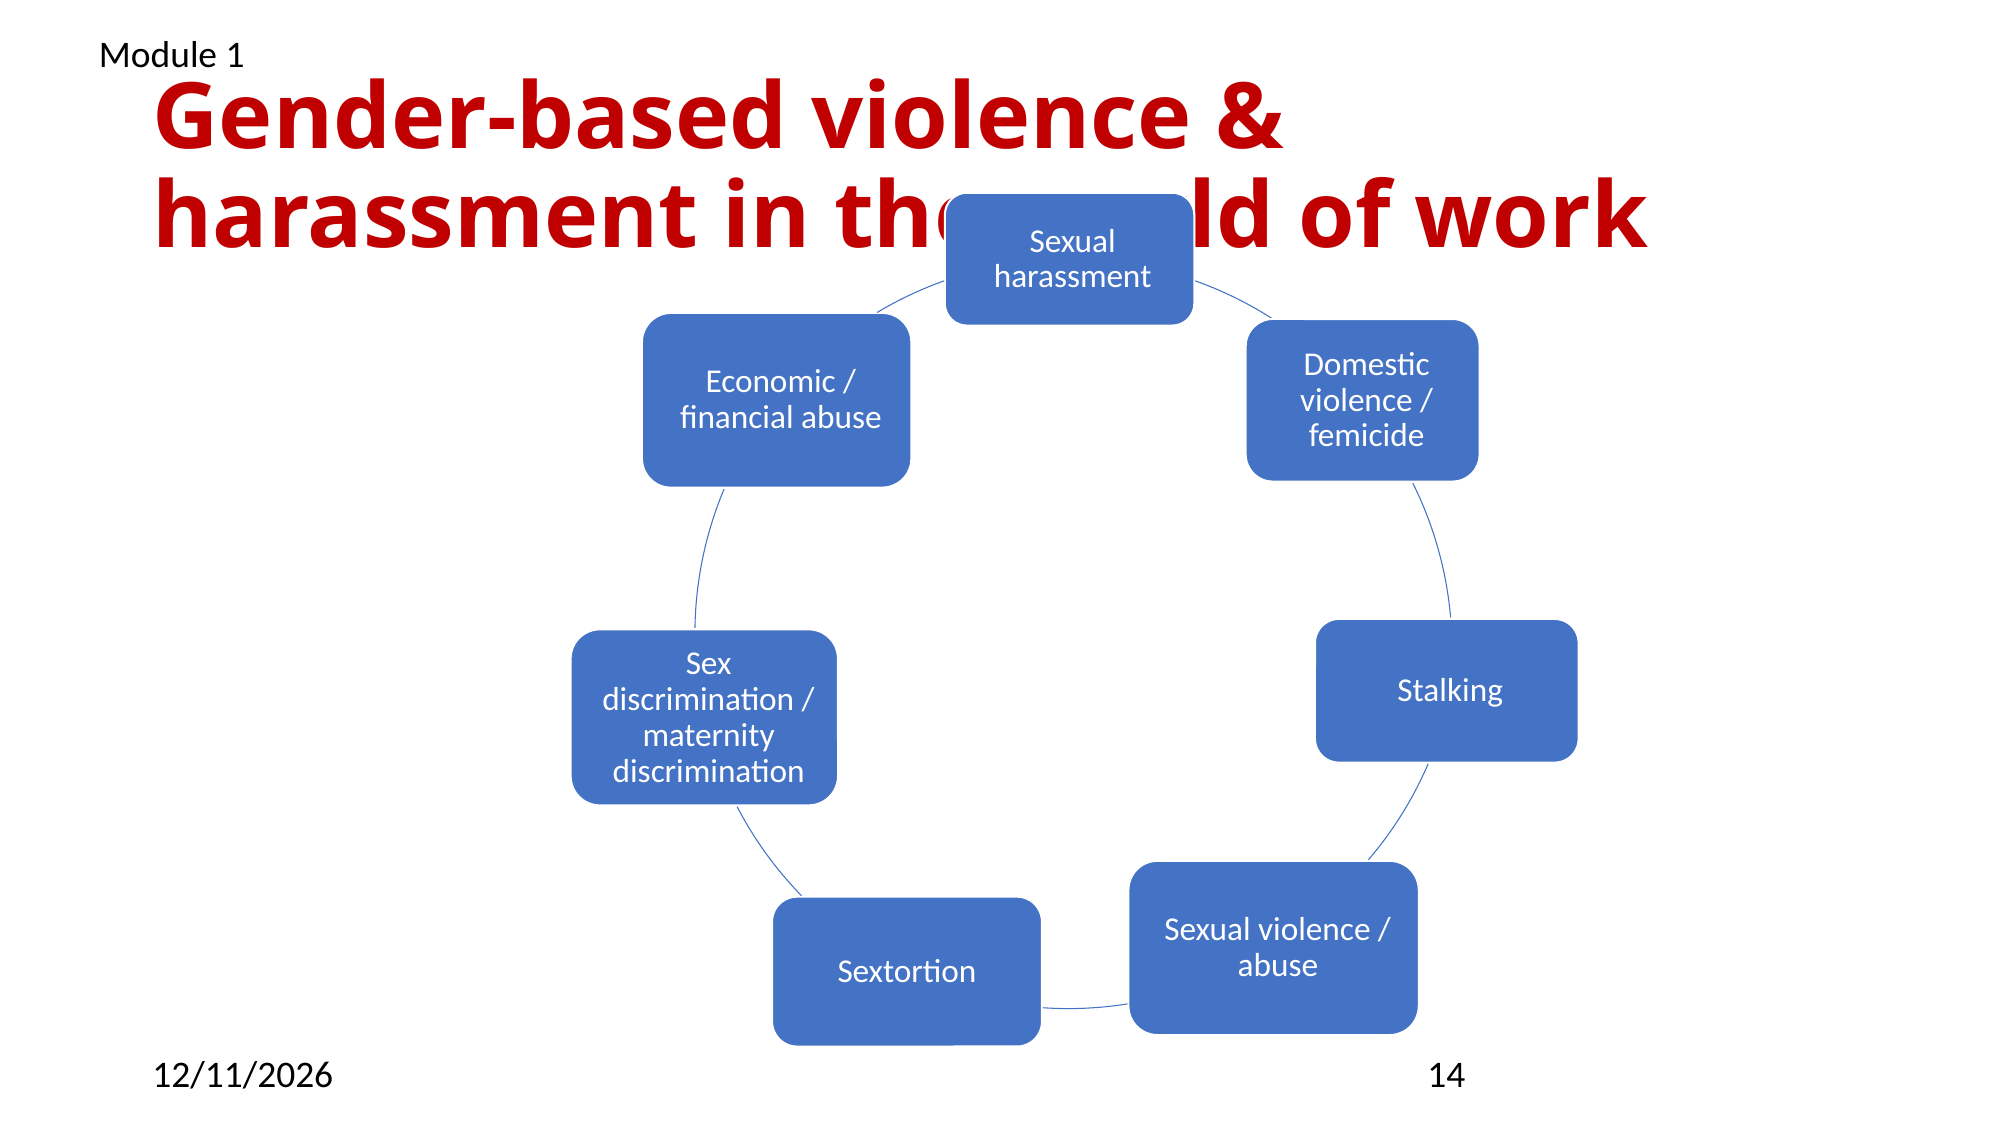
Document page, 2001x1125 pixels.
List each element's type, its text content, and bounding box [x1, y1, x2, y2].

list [137, 203, 2000, 1049]
title Gender-based violence & harassment in the world of work [137, 59, 1863, 203]
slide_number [137, 1049, 588, 1103]
slide_number 14 [1412, 1049, 1863, 1103]
text_box Module 1 [84, 22, 260, 83]
